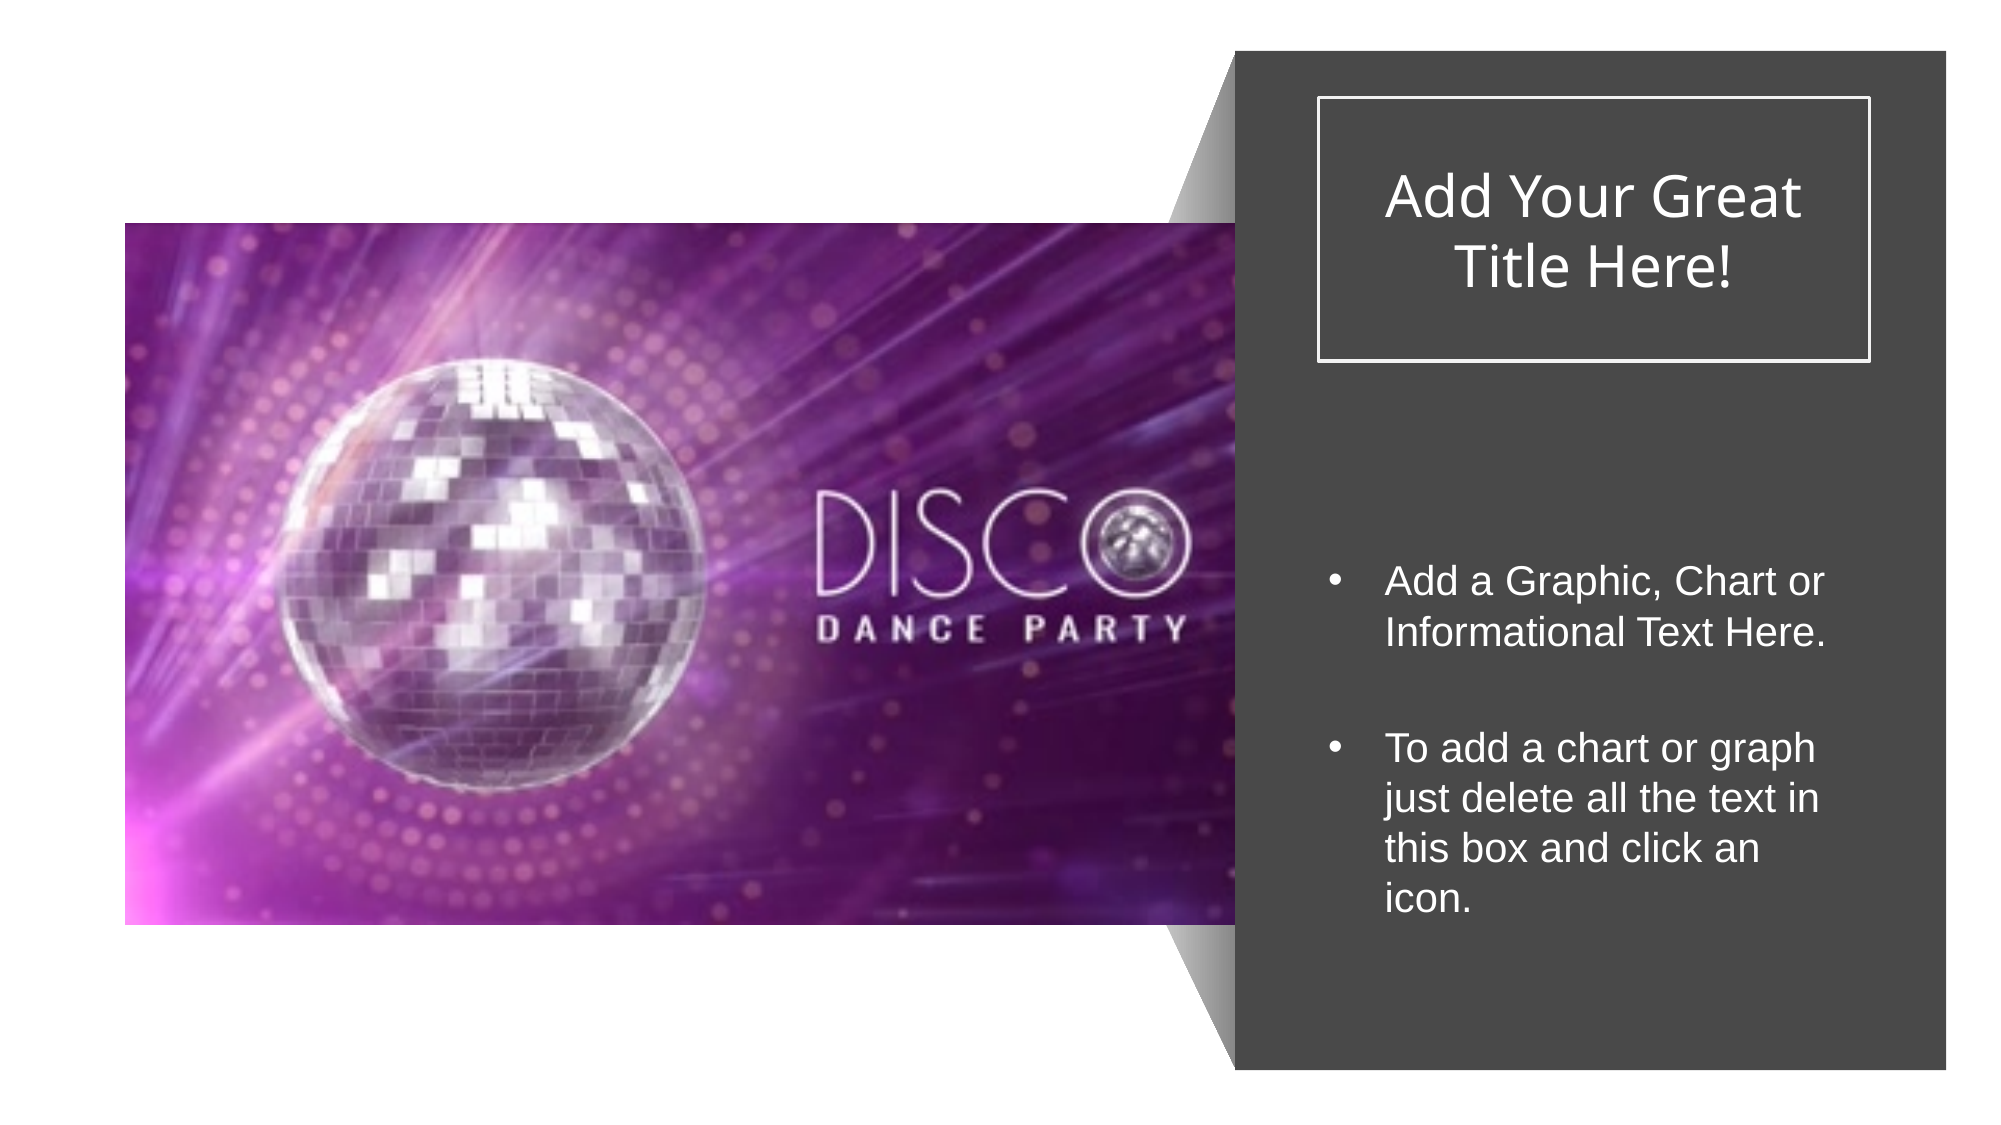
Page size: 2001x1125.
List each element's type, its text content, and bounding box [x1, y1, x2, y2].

text_box [1168, 934, 1233, 1068]
text_box Add a Graphic, Chart or Informational Text Here. To add a chart or graph just delete all the text in this box and click an icon. [1313, 450, 1875, 1026]
text_box Add Your Great Title Here! [1318, 97, 1870, 362]
text_box [1167, 53, 1233, 220]
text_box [124, 222, 1375, 926]
text_box [1233, 49, 1948, 1072]
